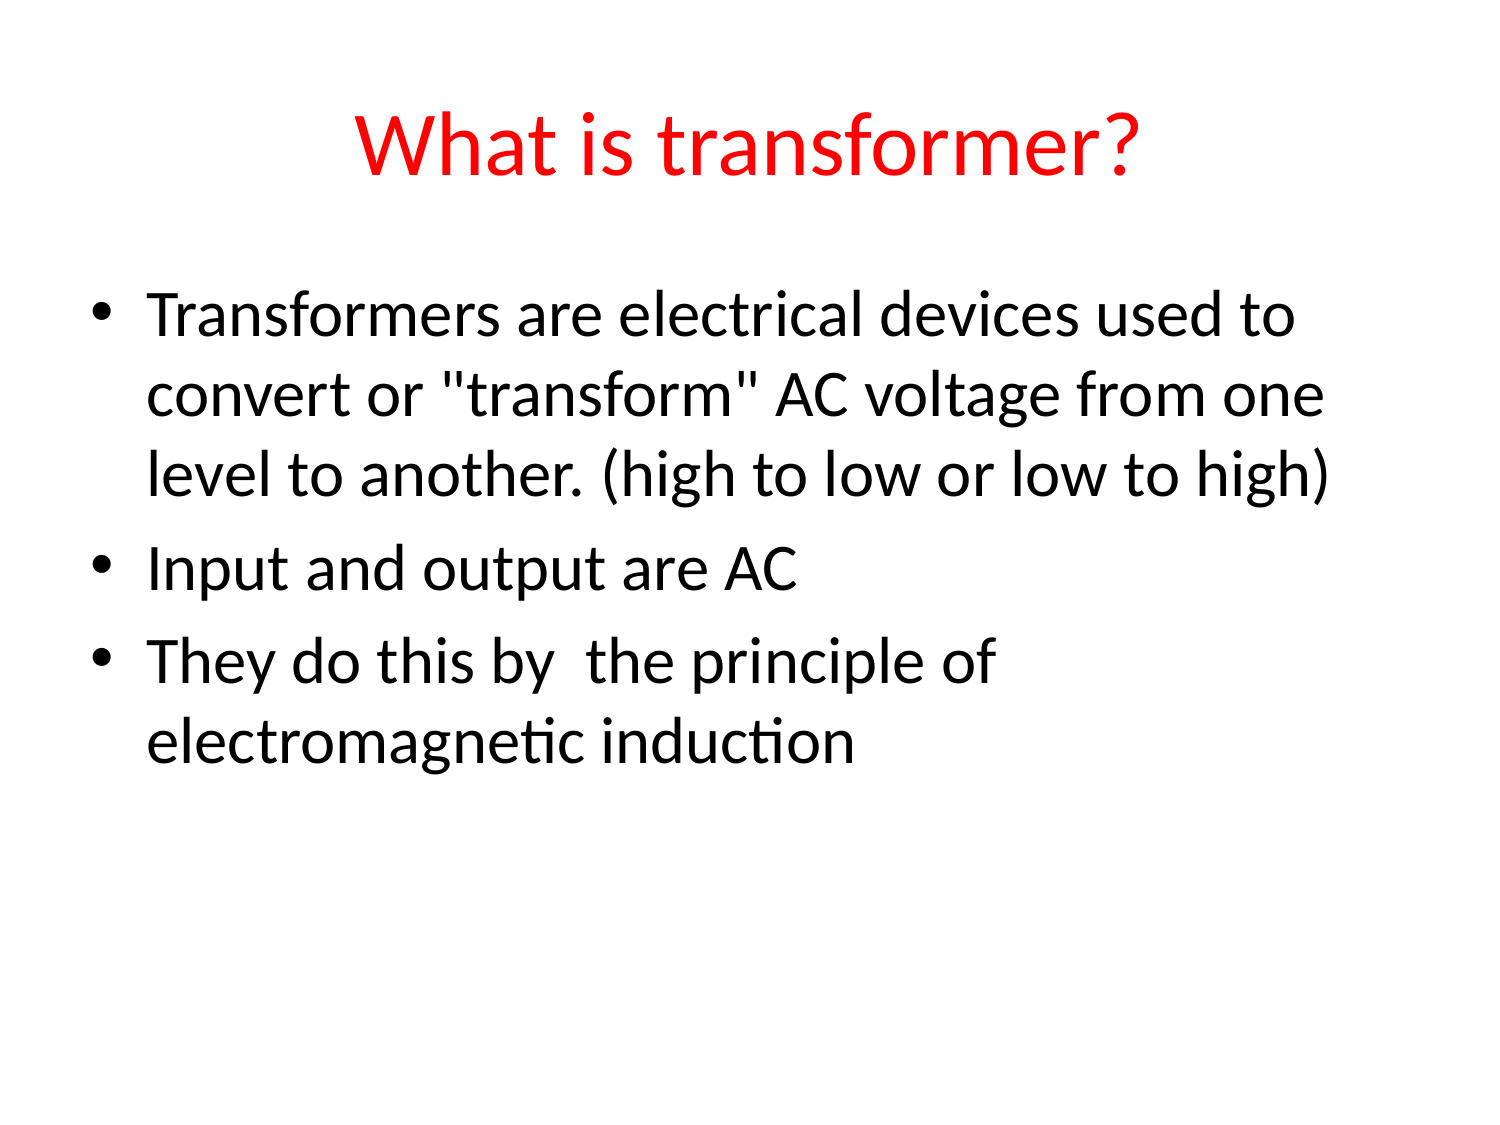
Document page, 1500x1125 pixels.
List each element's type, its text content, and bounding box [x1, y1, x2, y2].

title What is transformer? [75, 45, 1425, 233]
list Transformers are electrical devices used to convert or "transform" AC voltage from one level to another. (high to low or low to high) Input and output are AC They do this by the principle of electromagnetic induction [75, 262, 1425, 1005]
